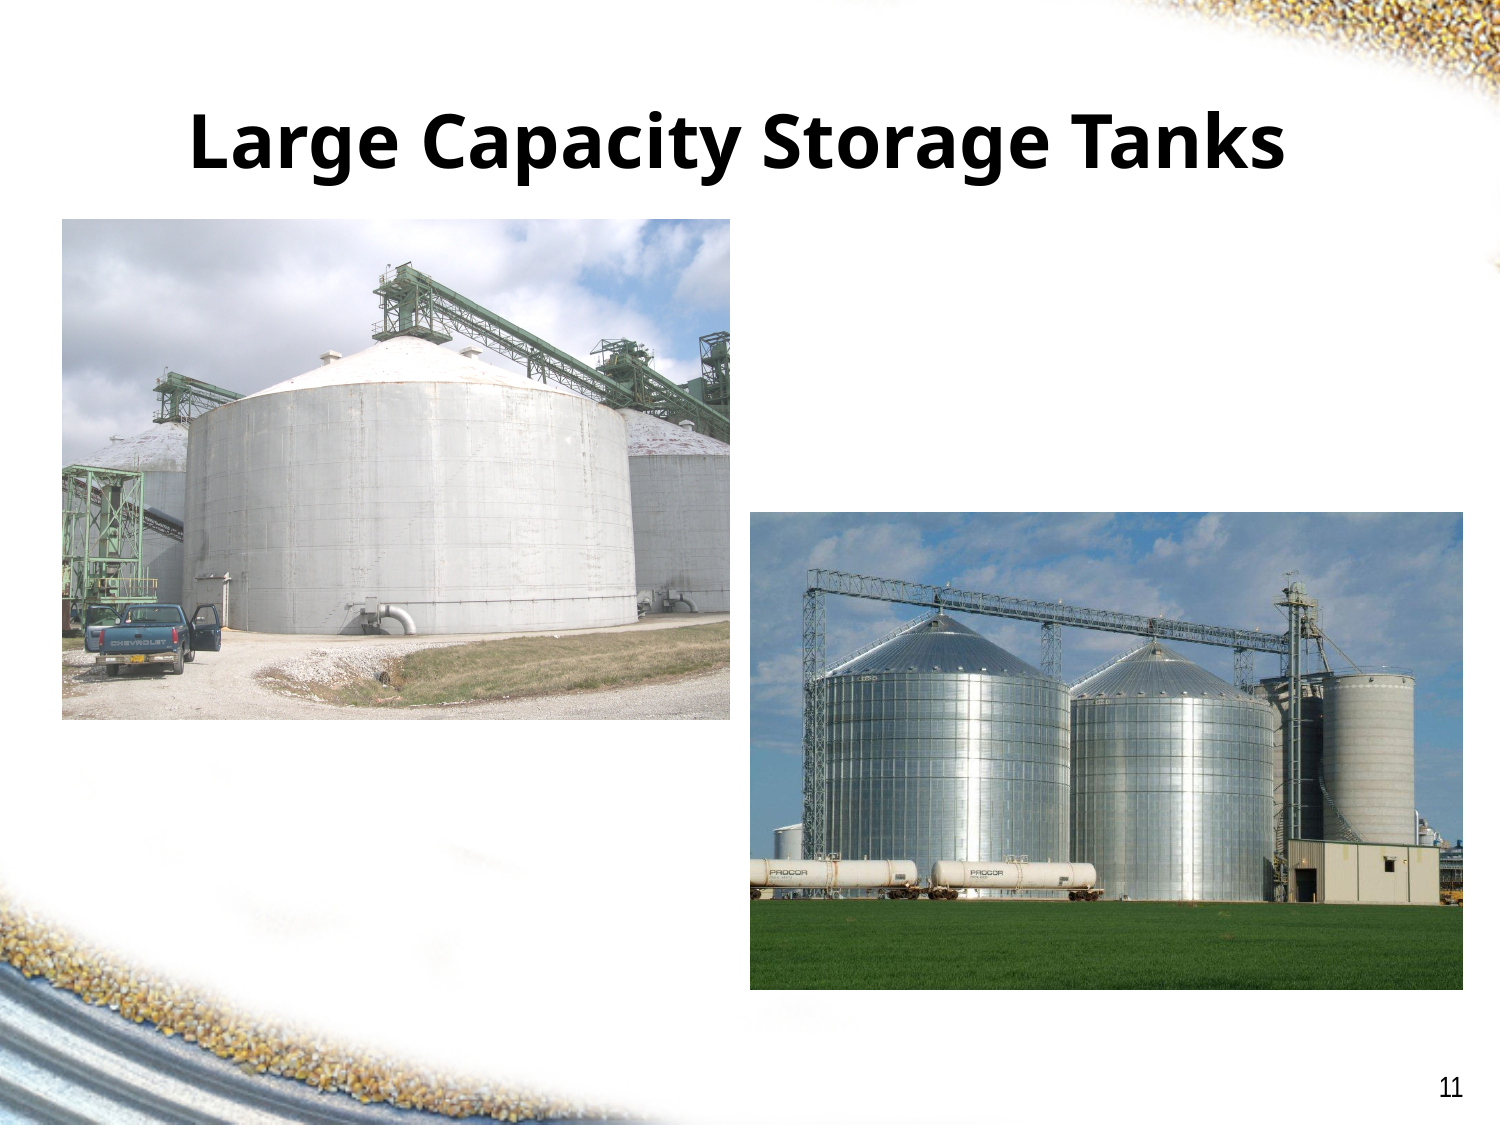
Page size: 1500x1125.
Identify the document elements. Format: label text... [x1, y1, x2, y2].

slide_number 11 [1418, 1051, 1479, 1112]
title Large Capacity Storage Tanks [75, 45, 1400, 233]
picture [0, 0, 1500, 1125]
